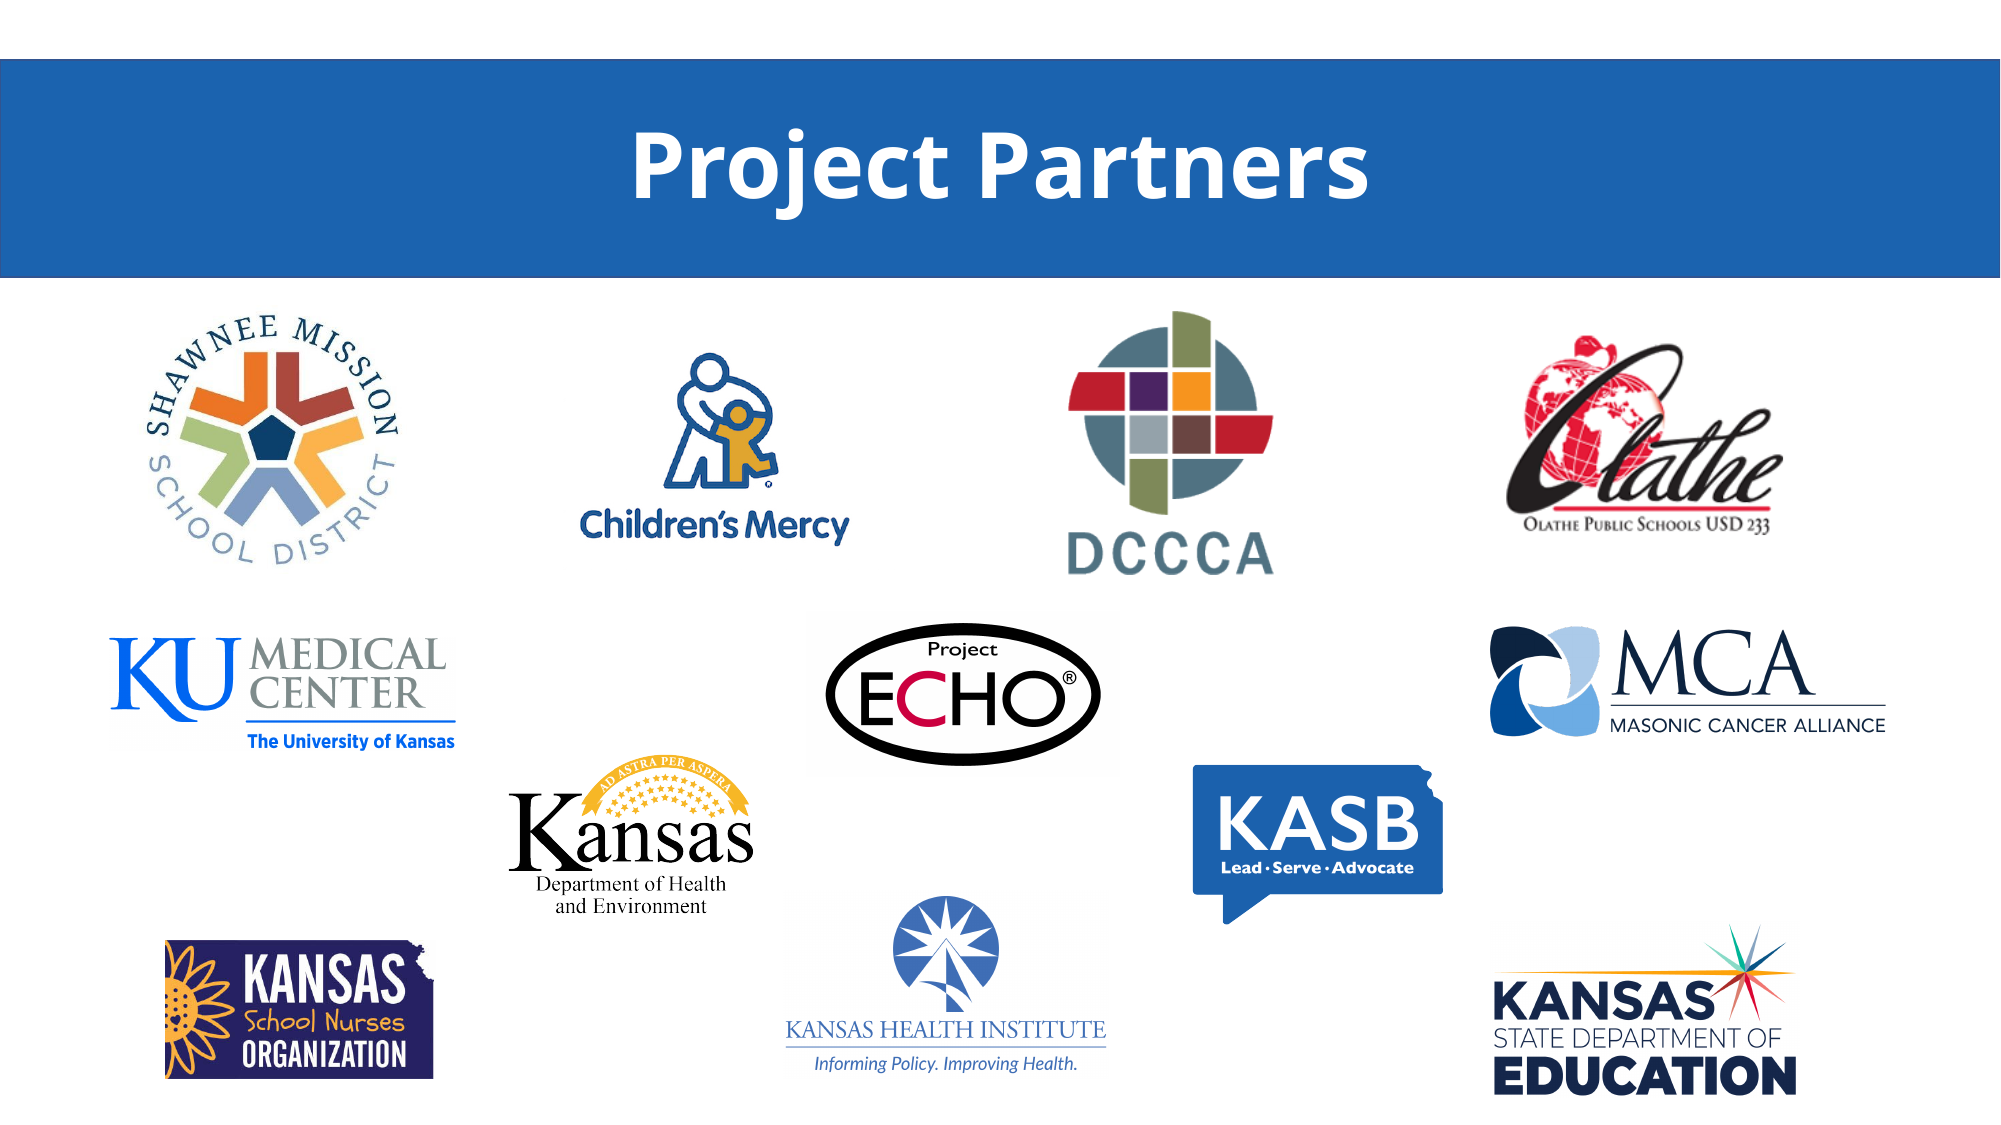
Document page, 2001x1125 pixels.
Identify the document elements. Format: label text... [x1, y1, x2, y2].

picture [137, 305, 407, 574]
picture [783, 890, 1109, 1079]
picture [165, 940, 436, 1079]
picture [531, 309, 898, 570]
picture [1490, 330, 1797, 549]
picture [1490, 921, 1800, 1098]
picture [1162, 611, 1899, 952]
picture [1068, 311, 1274, 575]
picture [806, 611, 1120, 777]
picture [109, 637, 456, 751]
picture [498, 735, 764, 941]
title Project Partners [137, 59, 1863, 278]
